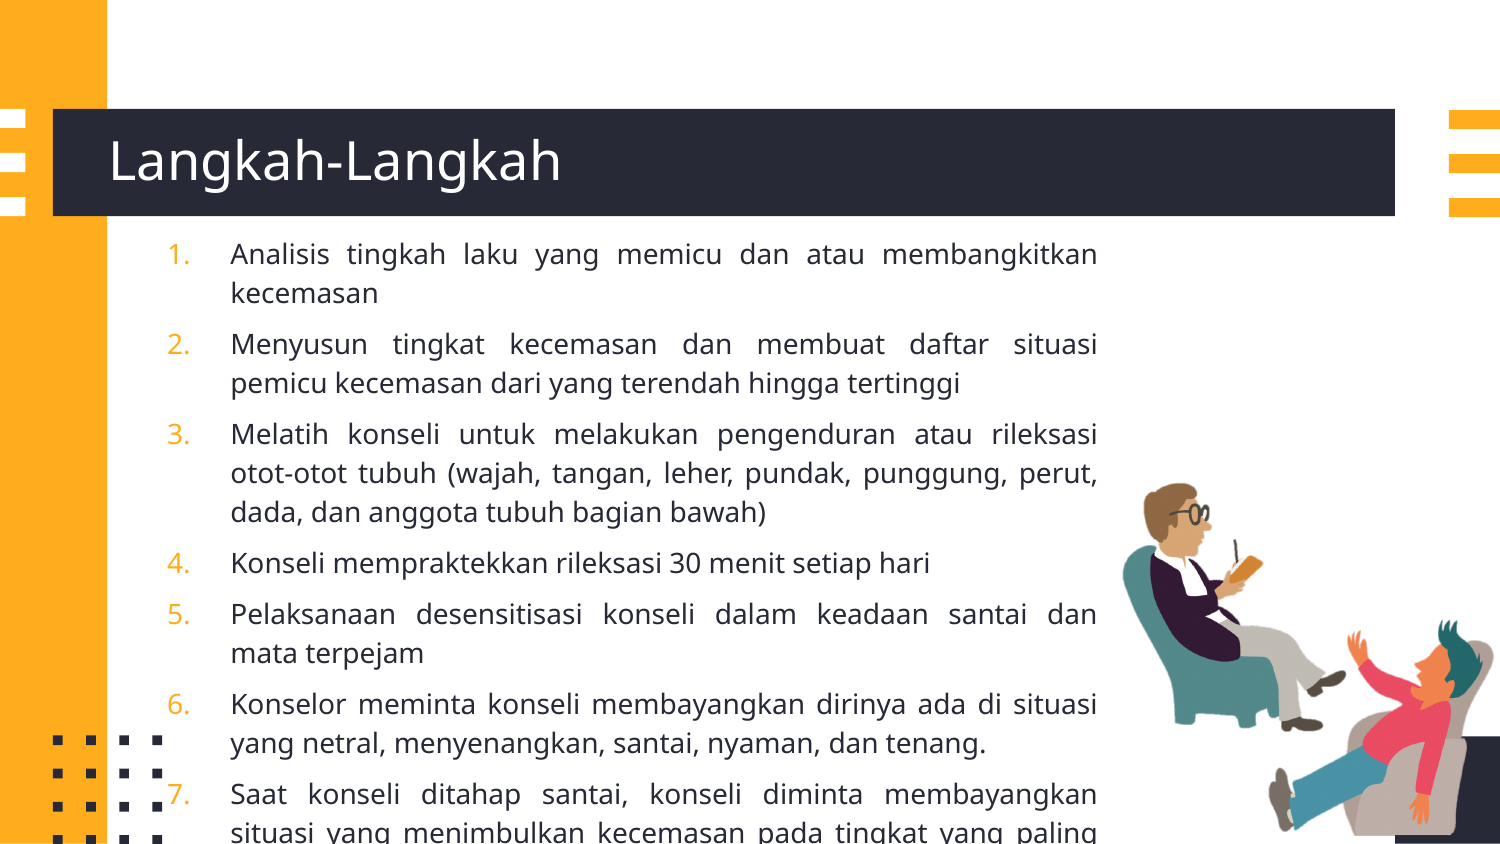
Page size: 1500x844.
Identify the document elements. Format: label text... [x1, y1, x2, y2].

title Langkah-Langkah [108, 108, 1396, 217]
list Analisis tingkah laku yang memicu dan atau membangkitkan kecemasan Menyusun tingkat kecemasan dan membuat daftar situasi pemicu kecemasan dari yang terendah hingga tertinggi Melatih konseli untuk melakukan pengenduran atau rileksasi otot-otot tubuh (wajah, tangan, leher, pundak, punggung, perut, dada, dan anggota tubuh bagian bawah) Konseli mempraktekkan rileksasi 30 menit setiap hari Pelaksanaan desensitisasi konseli dalam keadaan santai dan mata terpejam Konselor meminta konseli membayangkan dirinya ada di situasi yang netral, menyenangkan, santai, nyaman, dan tenang. Saat konseli ditahap santai, konseli diminta membayangkan situasi yang menimbulkan kecemasan pada tingkat yang paling rendah. [167, 185, 1099, 821]
picture [1116, 469, 1500, 844]
